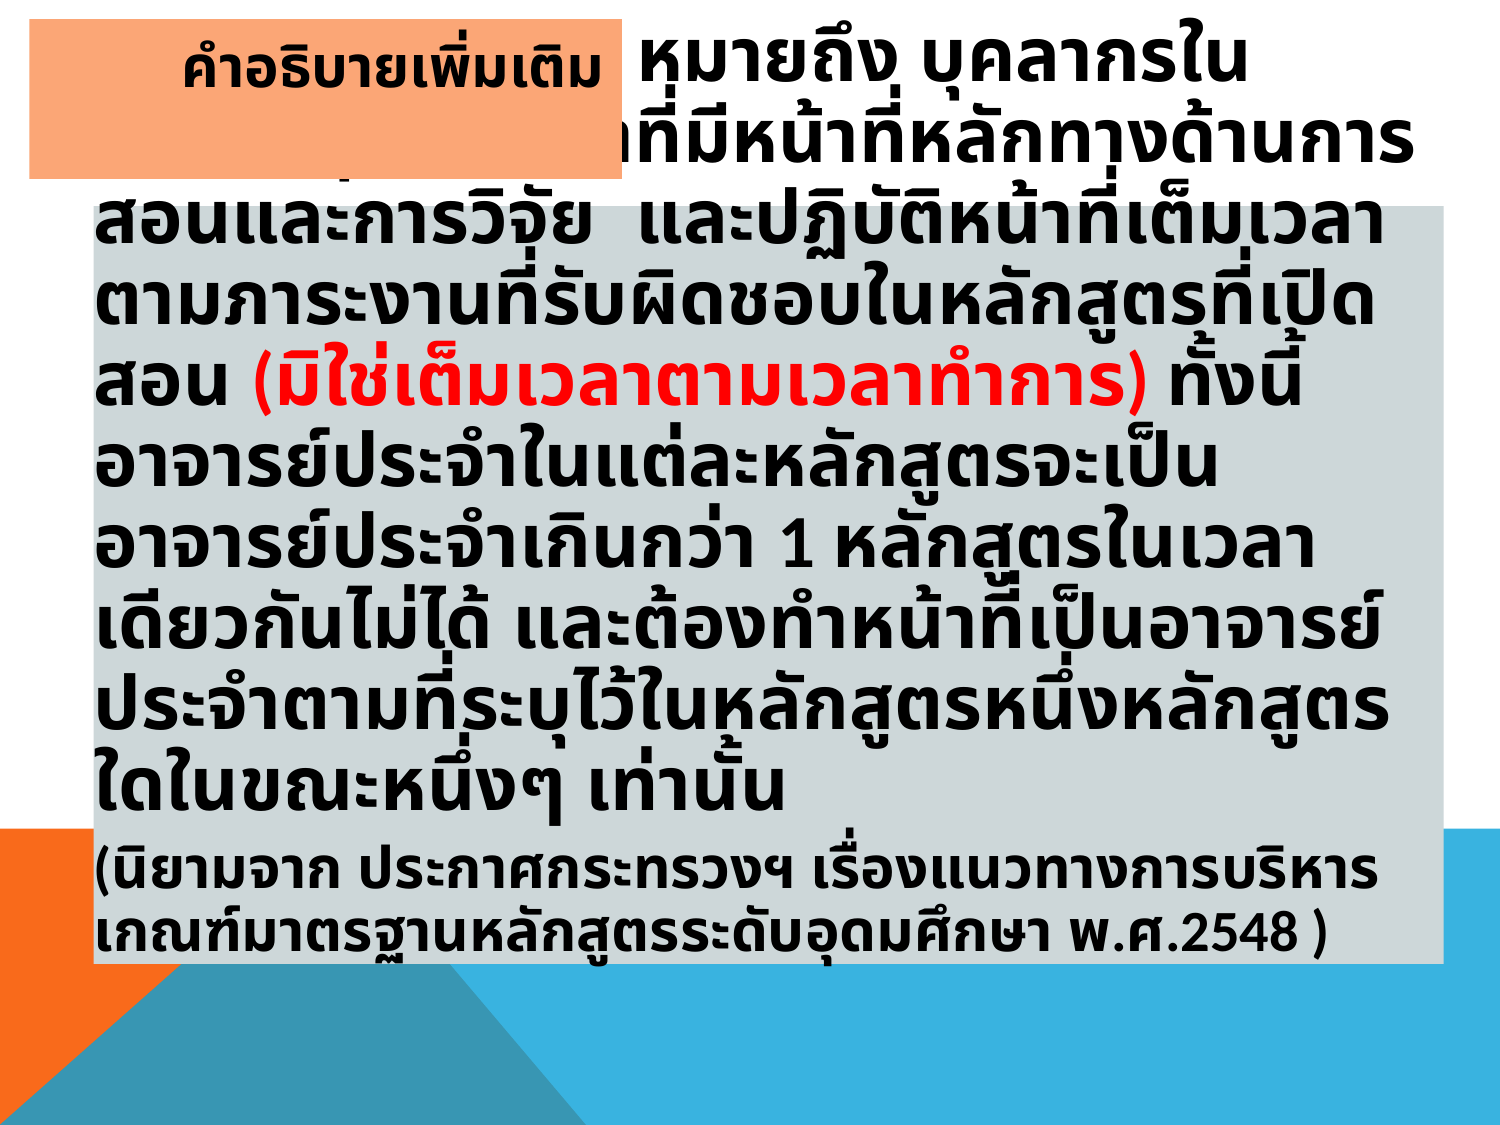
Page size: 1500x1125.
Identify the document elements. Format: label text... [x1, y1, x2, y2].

text_box อาจารย์ประจำ หมายถึง บุคลากรในสถาบันอุดมศึกษาที่มีหน้าที่หลักทางด้านการสอนและการวิจัย และปฏิบัติหน้าที่เต็มเวลาตามภาระงานที่รับผิดชอบในหลักสูตรที่เปิดสอน (มิใช่เต็มเวลาตามเวลาทำการ) ทั้งนี้ อาจารย์ประจำในแต่ละหลักสูตรจะเป็นอาจารย์ประจำเกินกว่า 1 หลักสูตรในเวลาเดียวกันไม่ได้ และต้องทำหน้าที่เป็นอาจารย์ประจำตามที่ระบุไว้ในหลักสูตรหนึ่งหลักสูตรใดในขณะหนึ่งๆ เท่านั้น (นิยามจาก ประกาศกระทรวงฯ เรื่องแนวทางการบริหารเกณฑ์มาตรฐานหลักสูตรระดับอุดมศึกษา พ.ศ.2548 ) [93, 206, 1444, 964]
title คำอธิบายเพิ่มเติม [29, 19, 622, 179]
